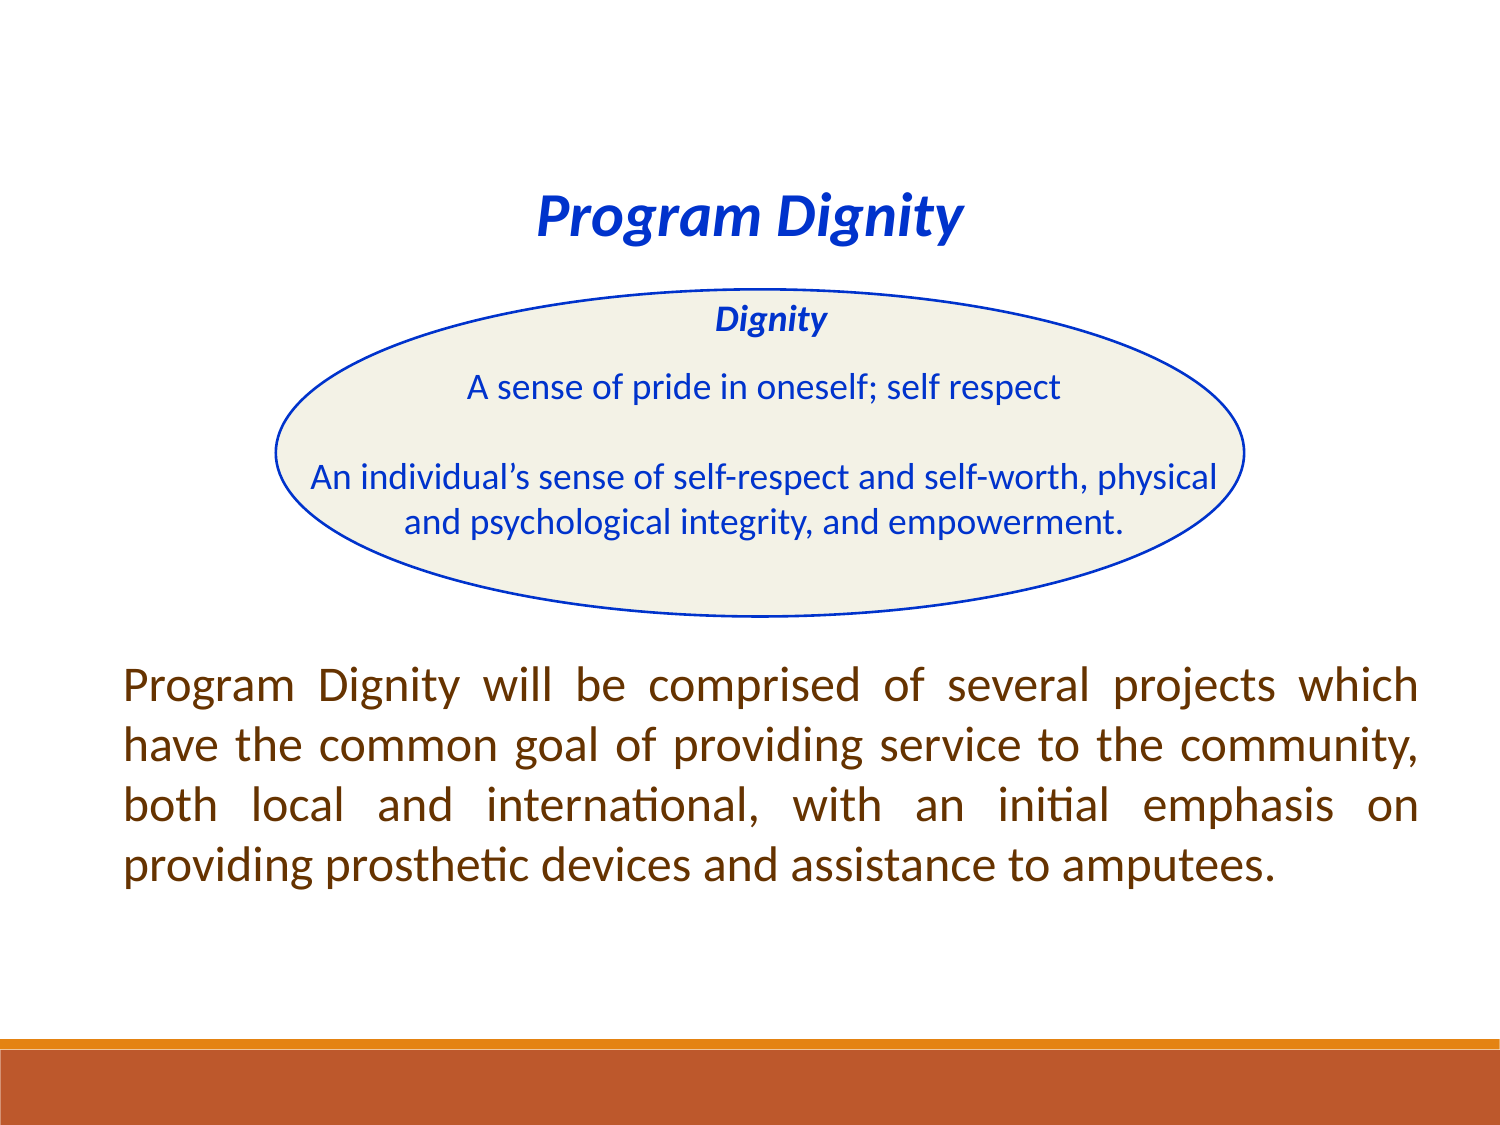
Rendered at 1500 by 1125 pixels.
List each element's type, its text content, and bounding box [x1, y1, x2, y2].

text_box Program Dignity will be comprised of several projects which have the common goal of providing service to the community, both local and international, with an initial emphasis on providing prosthetic devices and assistance to amputees. [108, 644, 1435, 900]
text_box Program Dignity [405, 166, 1096, 256]
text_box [275, 288, 1245, 617]
